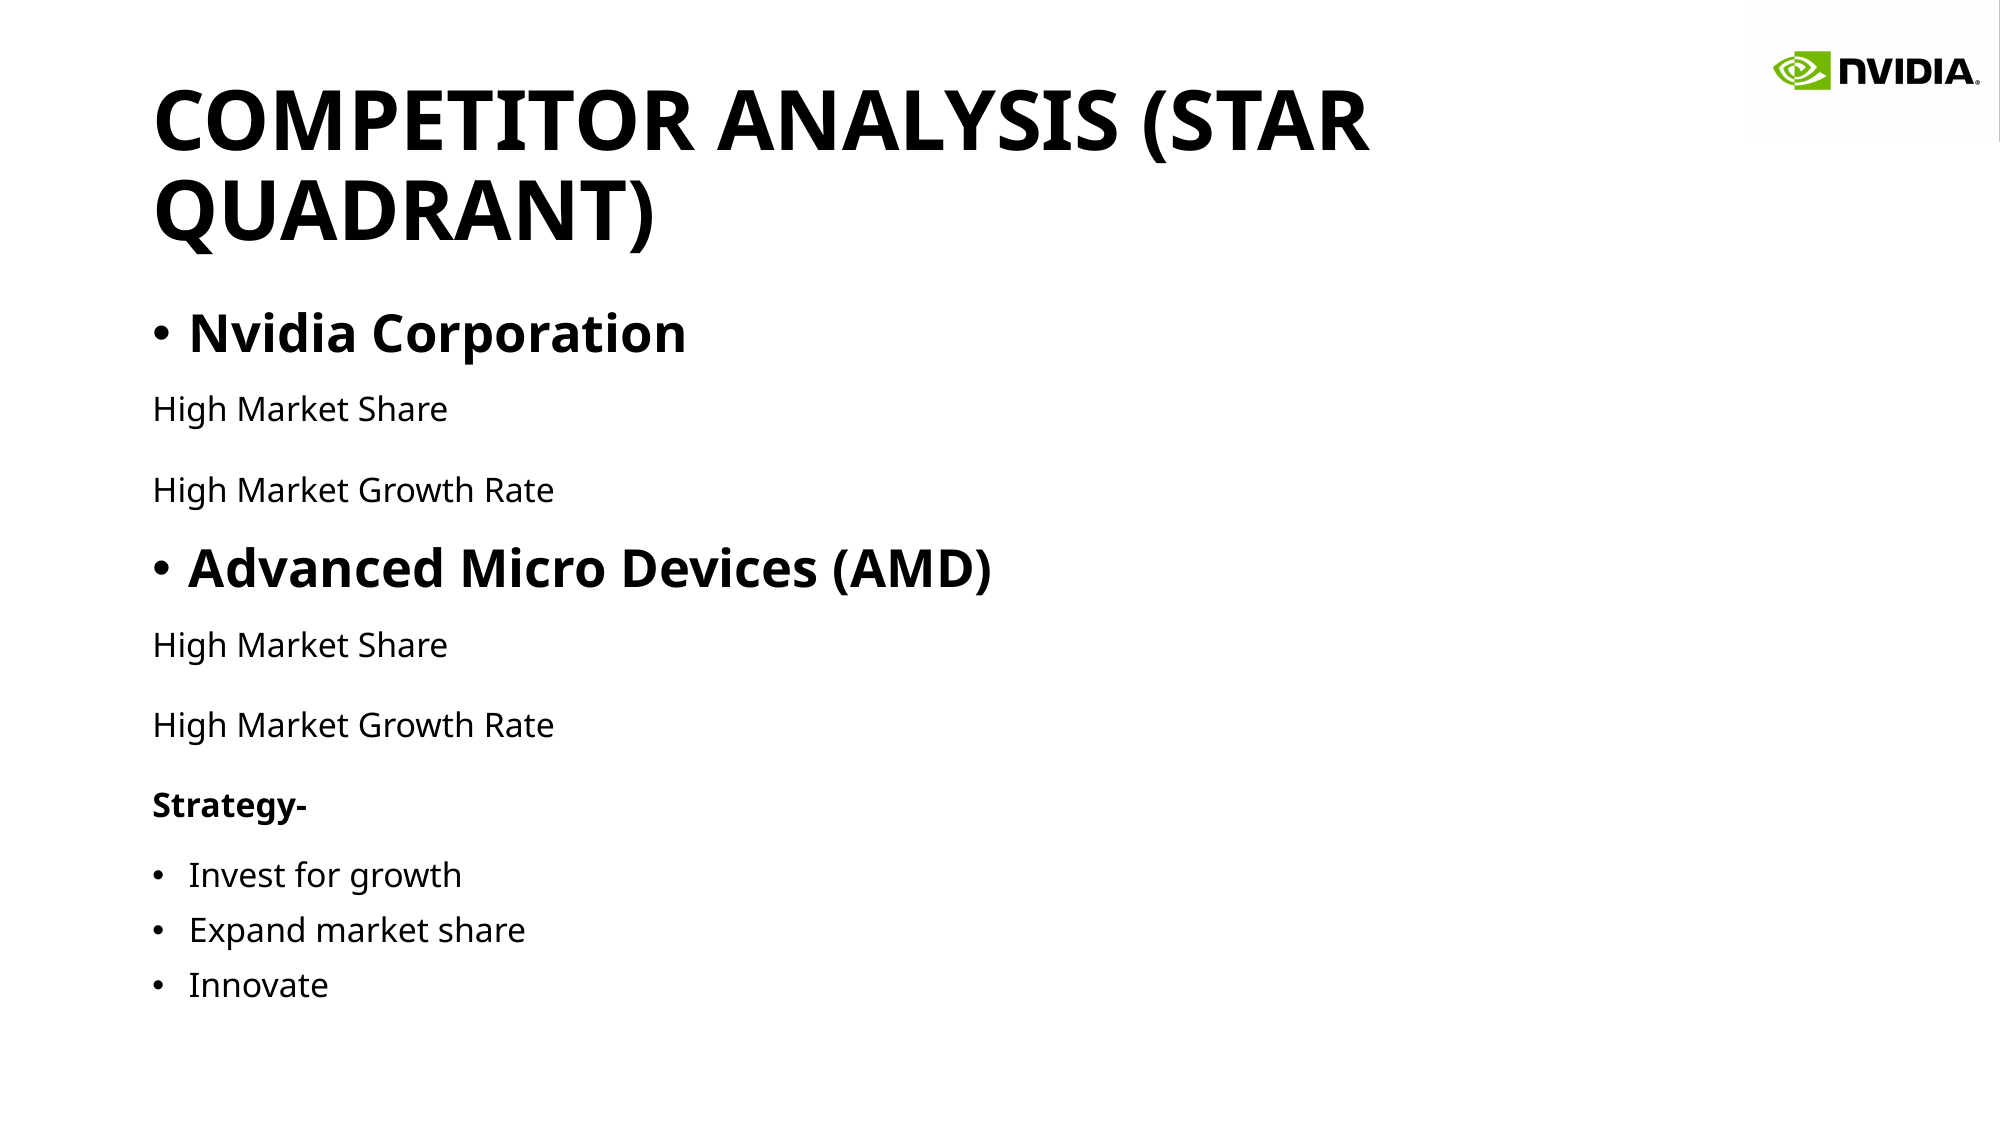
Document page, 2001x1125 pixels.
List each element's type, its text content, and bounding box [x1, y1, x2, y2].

picture [1747, 0, 2000, 142]
list Nvidia Corporation High Market Share High Market Growth Rate Advanced Micro Devices (AMD) High Market Share High Market Growth Rate Strategy- Invest for growth Expand market share Innovate [137, 299, 1863, 1014]
title COMPETITOR ANALYSIS (STAR QUADRANT) [137, 59, 1863, 278]
